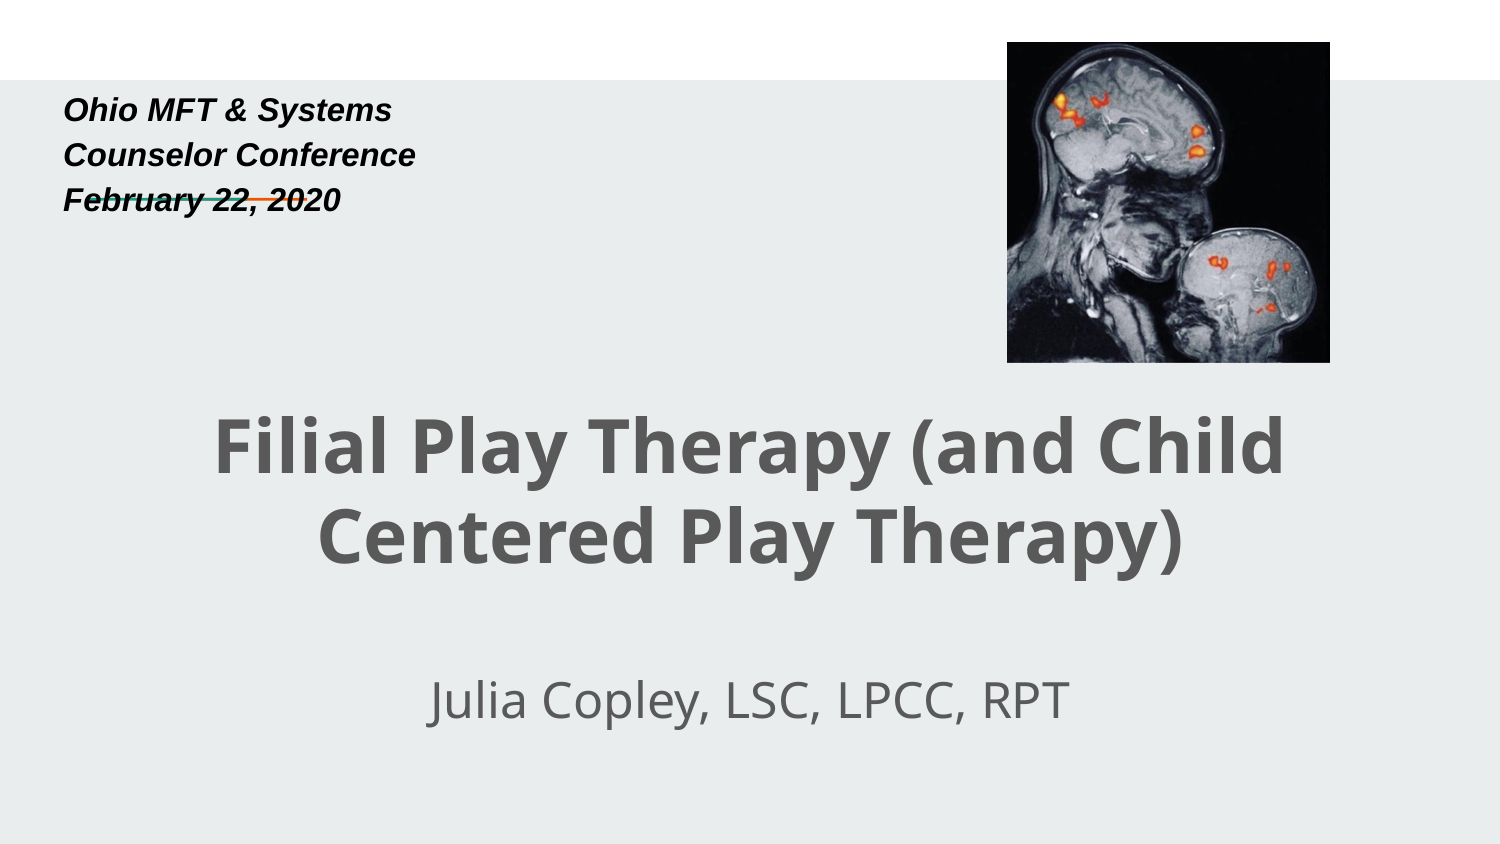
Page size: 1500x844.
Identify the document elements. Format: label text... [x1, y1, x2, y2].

picture [1006, 42, 1330, 364]
title Ohio MFT & Systems Counselor Conference February 22, 2020 [48, 67, 470, 333]
subtitle Filial Play Therapy (and Child Centered Play Therapy) Julia Copley, LSC, LPCC, RPT [119, 383, 1381, 610]
